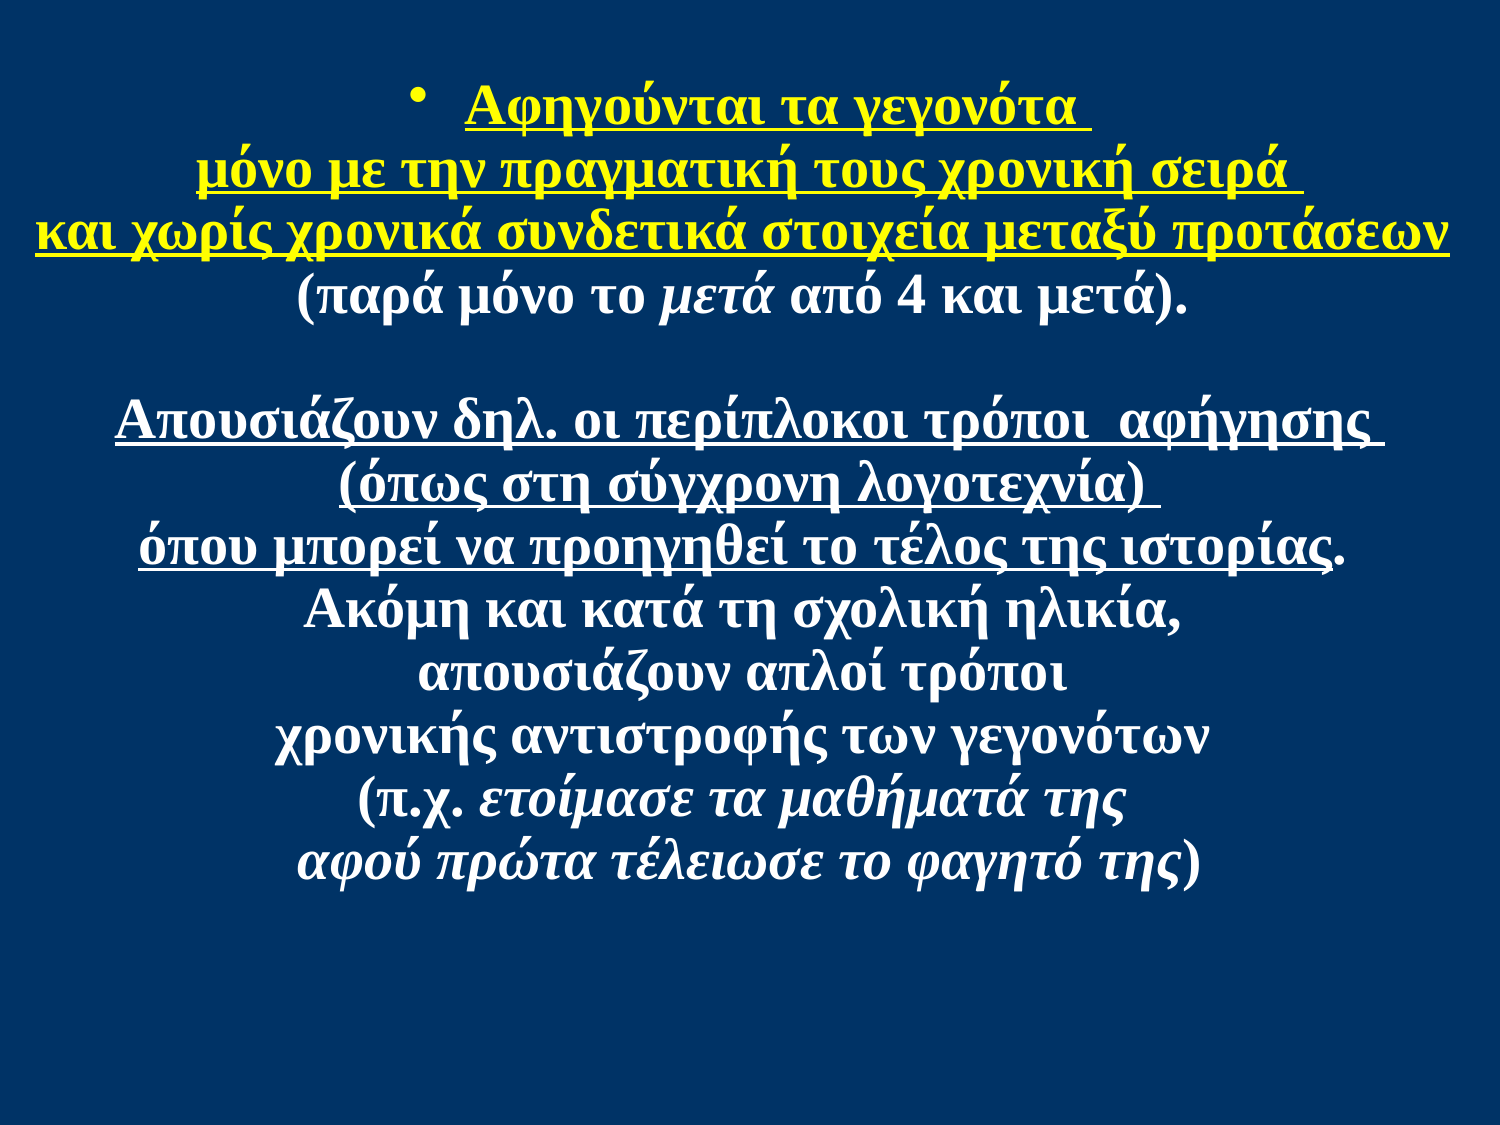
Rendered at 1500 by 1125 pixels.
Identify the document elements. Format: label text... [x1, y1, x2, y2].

list Αφηγούνται τα γεγονότα μόνο με την πραγματική τους χρονική σειρά και χωρίς χρονικά συνδετικά στοιχεία μεταξύ προτάσεων (παρά μόνο το μετά από 4 και μετά). Απουσιάζουν δηλ. οι περίπλοκοι τρόποι αφήγησης (όπως στη σύγχρονη λογοτεχνία) όπου μπορεί να προηγηθεί το τέλος της ιστορίας. Ακόμη και κατά τη σχολική ηλικία, απουσιάζουν απλοί τρόποι χρονικής αντιστροφής των γεγονότων (π.χ. ετοίμασε τα μαθήματά της αφού πρώτα τέλειωσε το φαγητό της) [0, 66, 1500, 1000]
